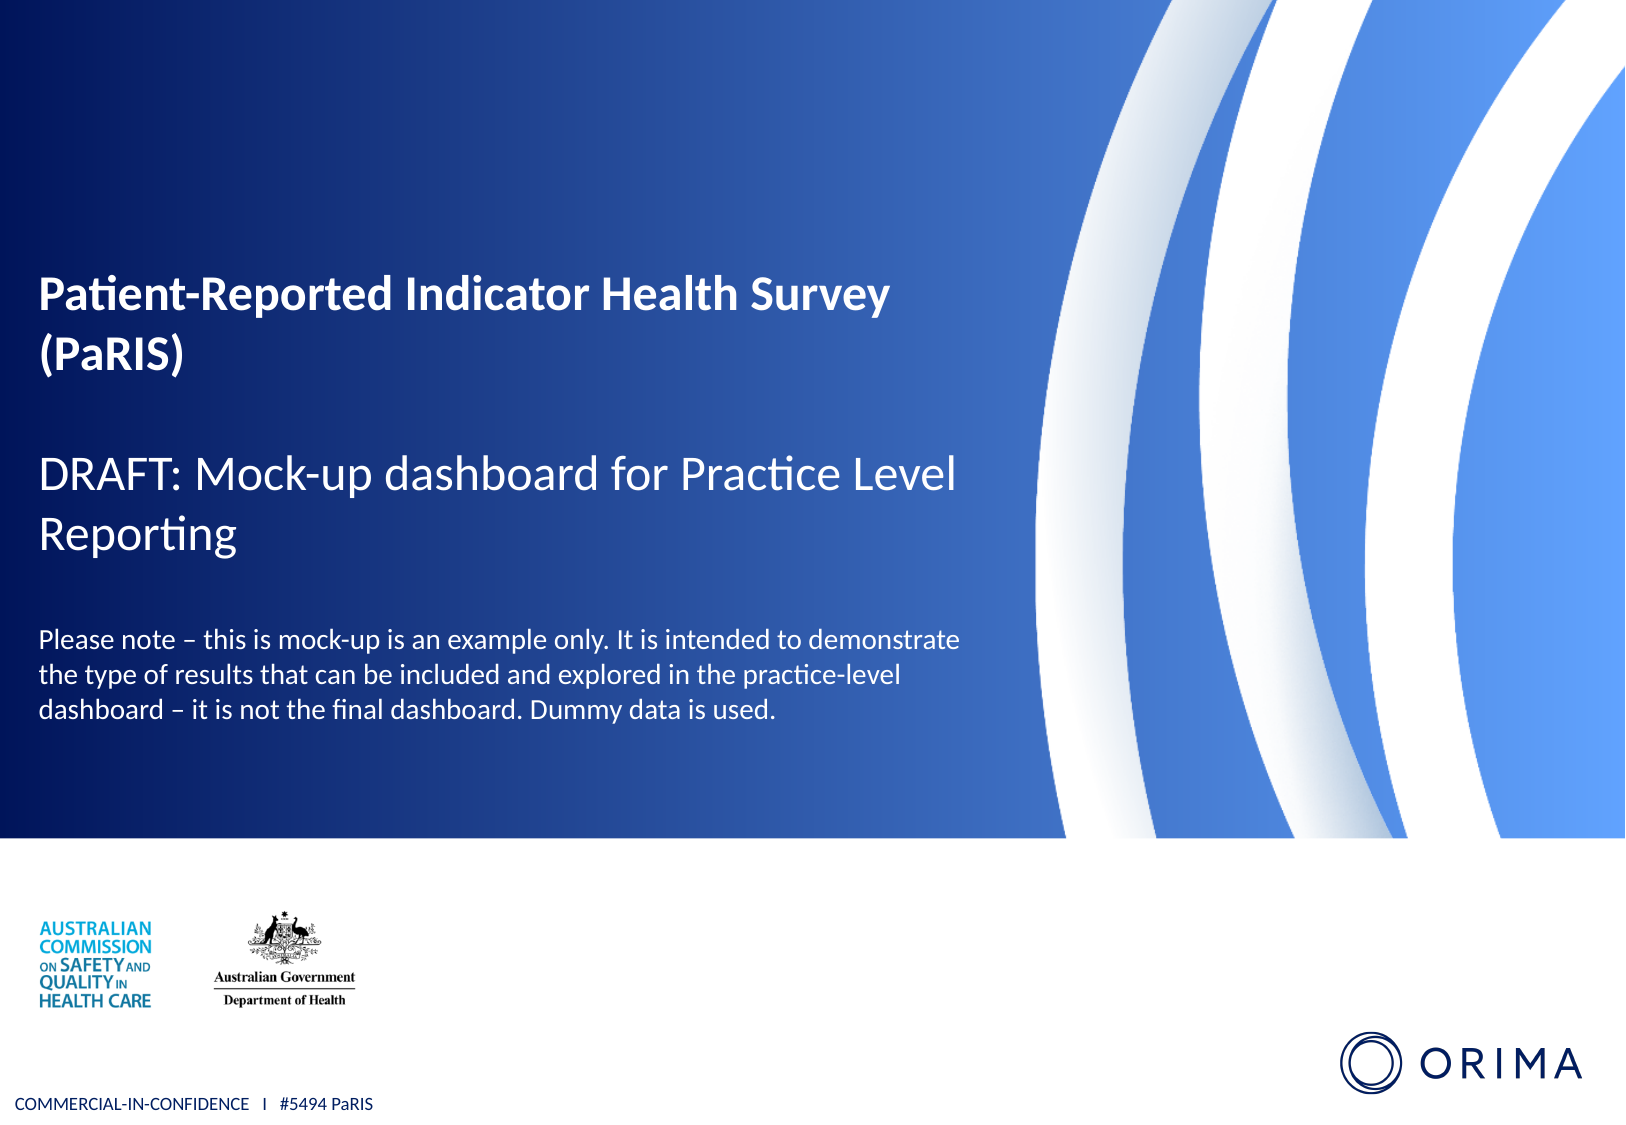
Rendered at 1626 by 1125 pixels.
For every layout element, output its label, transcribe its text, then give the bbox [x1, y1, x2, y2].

picture [1331, 1022, 1595, 1106]
text_box Patient-Reported Indicator Health Survey (PaRIS) DRAFT: Mock-up dashboard for Practice Level Reporting Please note – this is mock-up is an example only. It is intended to demonstrate the type of results that can be included and explored in the practice-level dashboard – it is not the final dashboard. Dummy data is used. [23, 253, 1020, 733]
picture [206, 908, 365, 1015]
picture [23, 915, 169, 1017]
